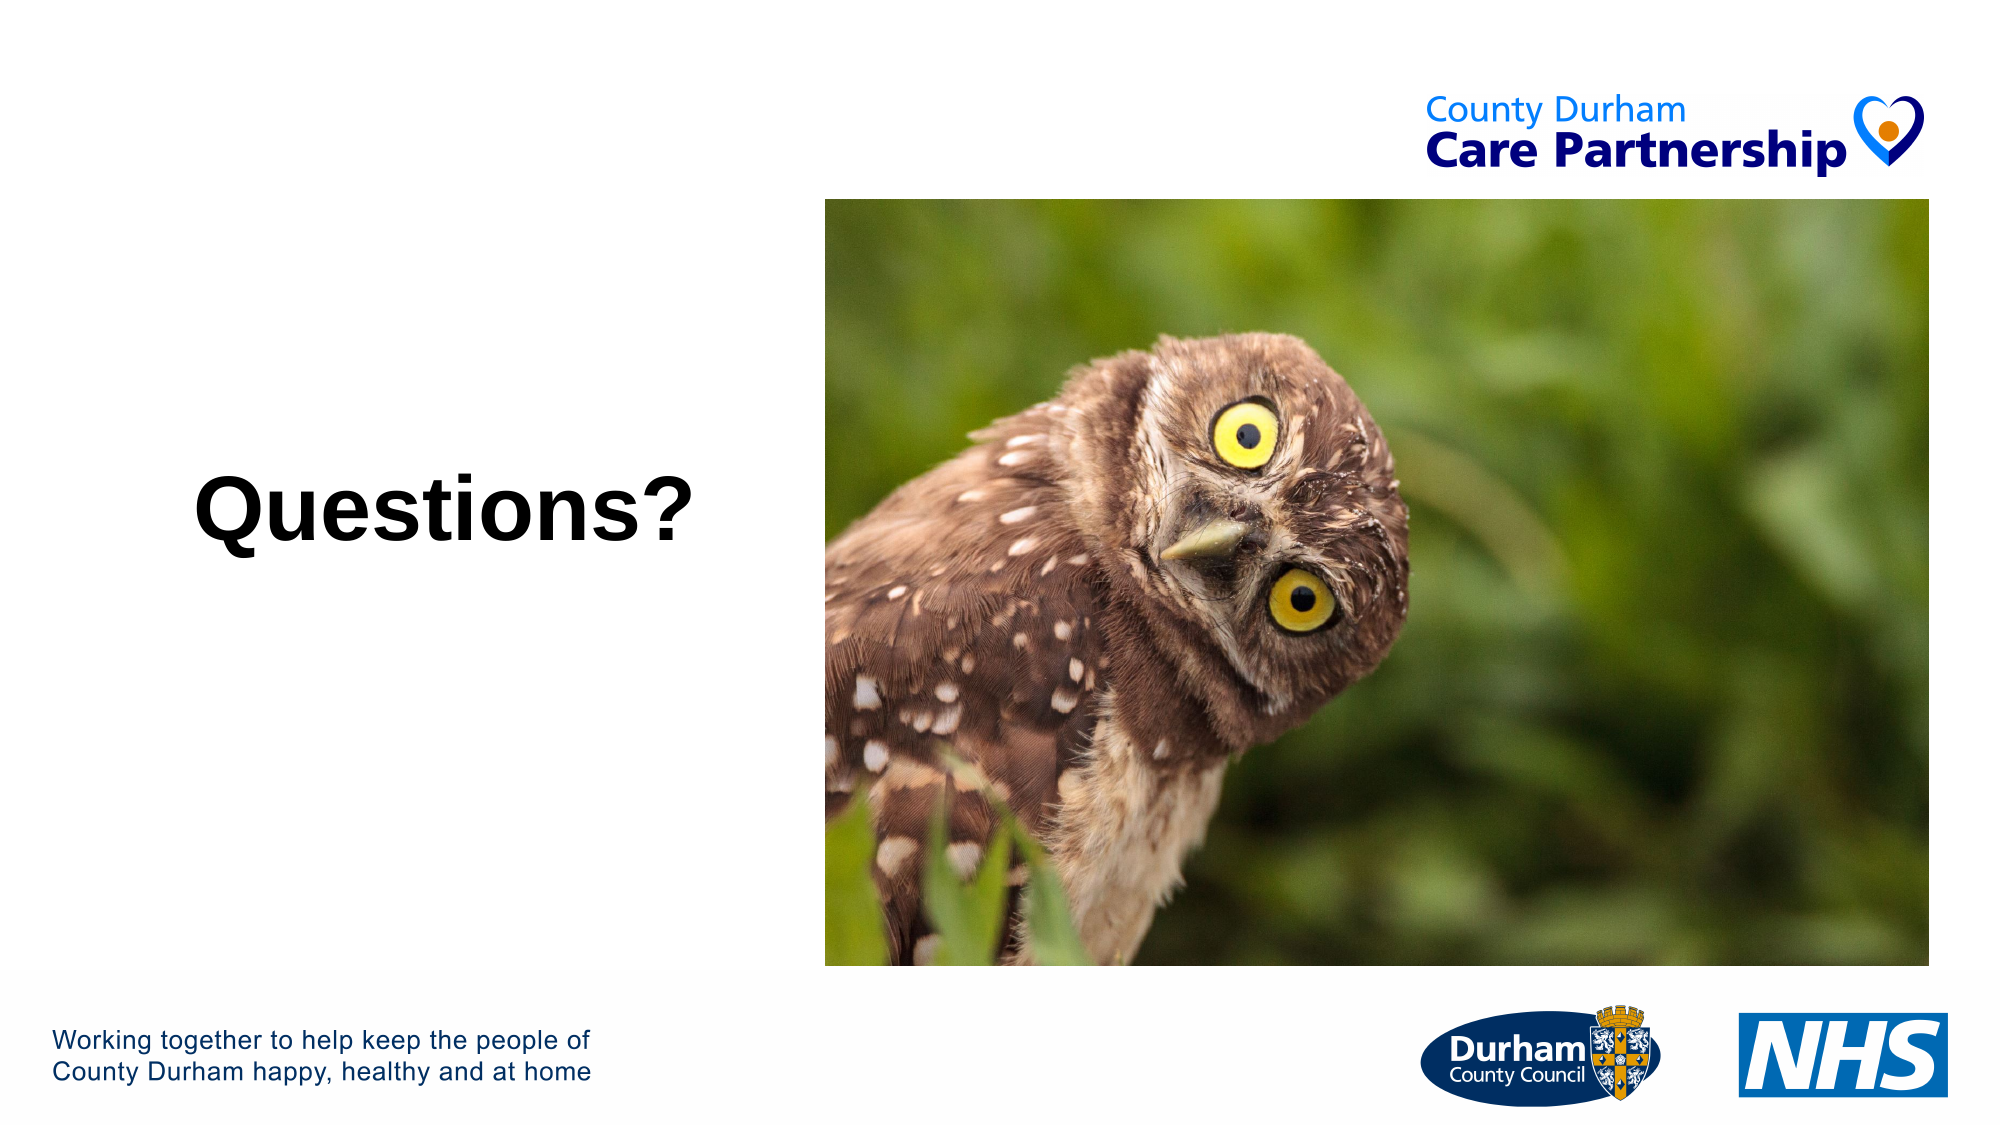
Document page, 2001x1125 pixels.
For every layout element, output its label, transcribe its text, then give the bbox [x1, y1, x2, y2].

picture [1427, 94, 1924, 177]
title Questions? [178, 453, 825, 672]
picture [0, 970, 2000, 1125]
picture [825, 199, 1929, 966]
